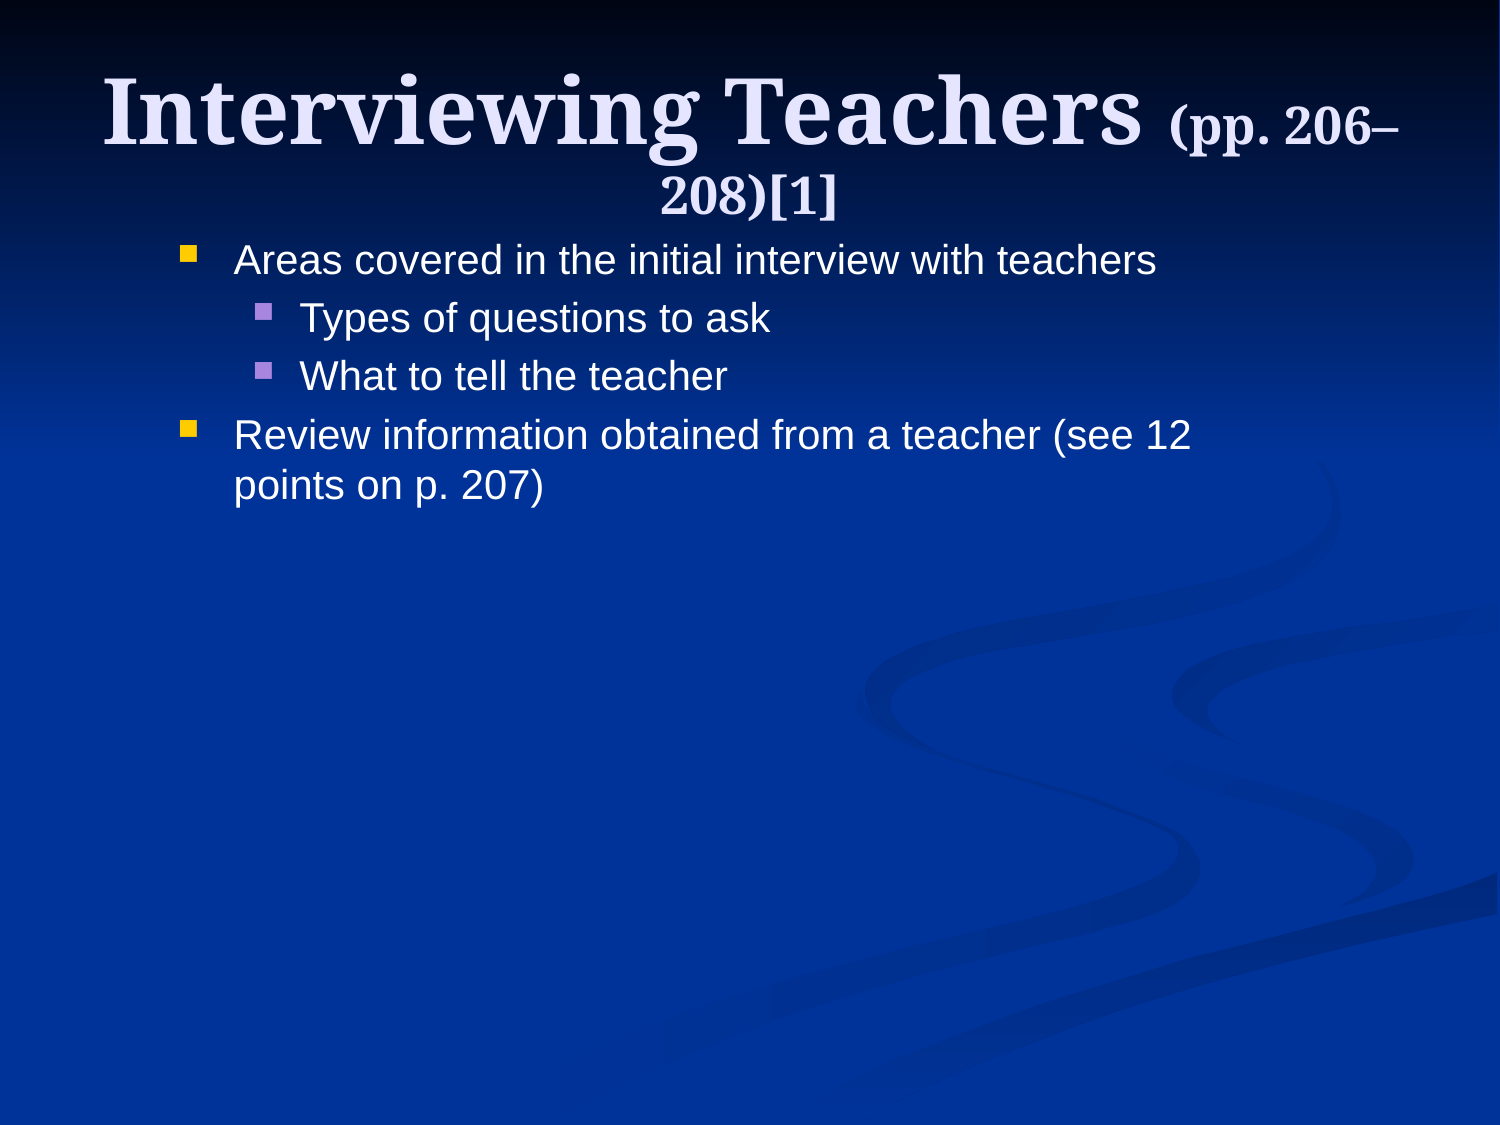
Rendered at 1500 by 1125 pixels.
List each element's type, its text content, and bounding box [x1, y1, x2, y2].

title Interviewing Teachers (pp. 206–208)[1] [75, 45, 1425, 233]
list Areas covered in the initial interview with teachers Types of questions to ask What to tell the teacher Review information obtained from a teacher (see 12 points on p. 207) [162, 224, 1313, 950]
